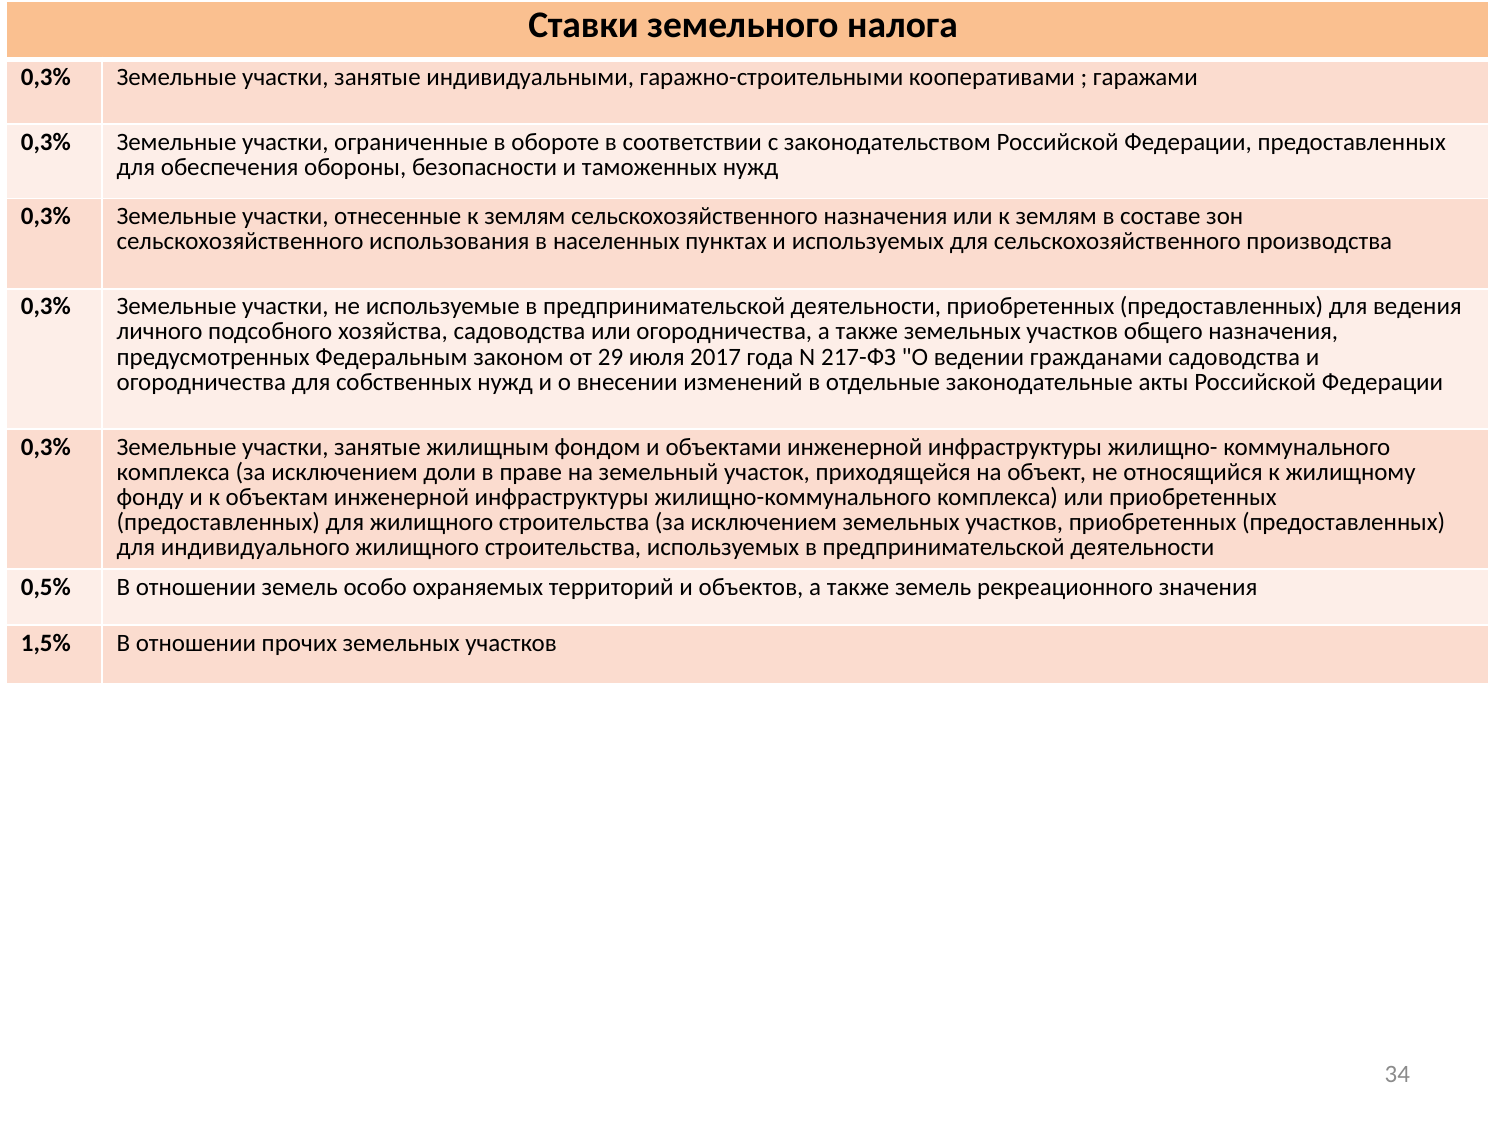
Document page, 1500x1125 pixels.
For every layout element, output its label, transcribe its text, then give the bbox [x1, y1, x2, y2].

table_cell В отношении прочих земельных участков [103, 626, 1488, 683]
table_header Ставки земельного налога [830, 2, 1488, 57]
slide_number 34 [1074, 1042, 1425, 1103]
table_cell Земельные участки, занятые жилищным фондом и объектами инженерной инфраструктуры жилищно- коммунального комплекса (за исключением доли в праве на земельный участок, приходящейся на объект, не относящийся к жилищному фонду и к объектам инженерной инфраструктуры жилищно-коммунального комплекса) или приобретенных (предоставленных) для жилищного строительства (за исключением земельных участков, приобретенных (предоставленных) для индивидуального жилищного строительства, используемых в предпринимательской деятельности [830, 430, 1488, 568]
table_cell 1,5% [7, 671, 101, 683]
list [0, 0, 826, 663]
table_cell Земельные участки, отнесенные к землям сельскохозяйственного назначения или к землям в составе зон сельскохозяйственного использования в населенных пунктах и используемых для сельскохозяйственного производства [830, 199, 1488, 288]
table_cell Земельные участки, занятые индивидуальными, гаражно-строительными кооперативами ; гаражами [830, 62, 1488, 123]
table_cell Земельные участки, ограниченные в обороте в соответствии с законодательством Российской Федерации, предоставленных для обеспечения обороны, безопасности и таможенных нужд [830, 125, 1488, 198]
table_cell Земельные участки, не используемые в предпринимательской деятельности, приобретенных (предоставленных) для ведения личного подсобного хозяйства, садоводства или огородничества, а также земельных участков общего назначения, предусмотренных Федеральным законом от 29 июля 2017 года N 217-ФЗ "О ведении гражданами садоводства и огородничества для собственных нужд и о внесении изменений в отдельные законодательные акты Российской Федерации [830, 290, 1488, 428]
table_cell В отношении земель особо охраняемых территорий и объектов, а также земель рекреационного значения [830, 570, 1488, 624]
